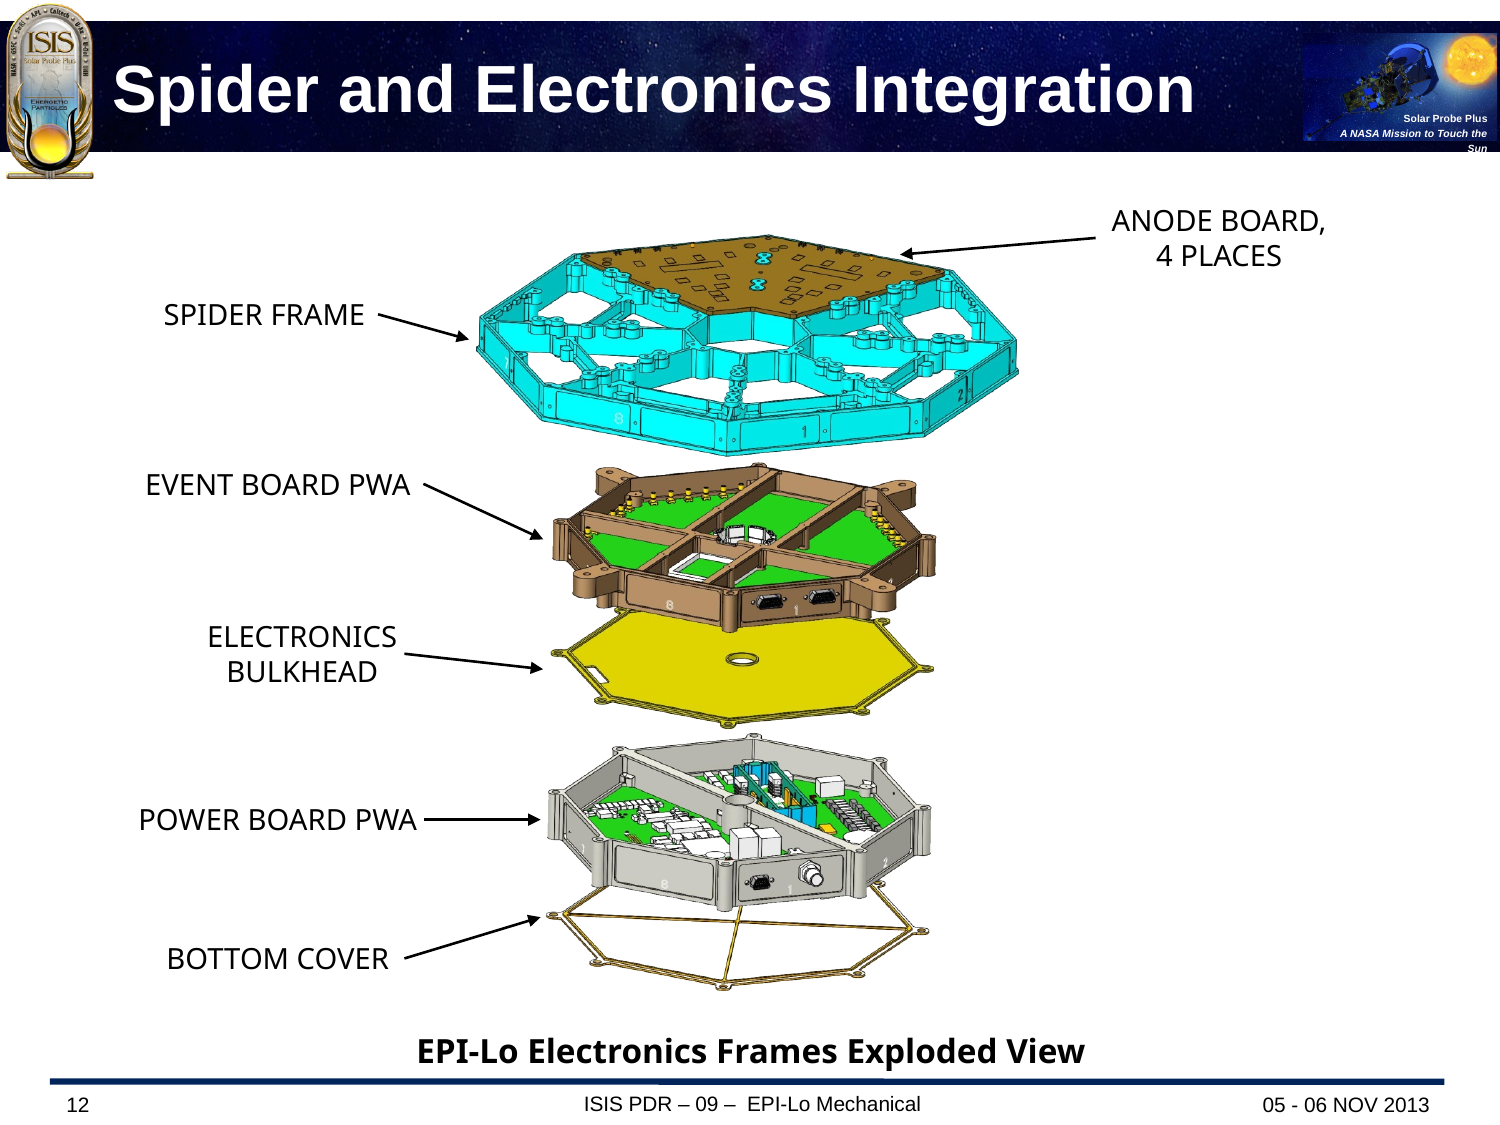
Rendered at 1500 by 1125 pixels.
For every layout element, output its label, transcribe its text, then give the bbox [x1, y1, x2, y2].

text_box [899, 237, 1096, 255]
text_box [377, 314, 470, 340]
picture [0, 2, 1500, 181]
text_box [423, 483, 544, 540]
text_box POWER BOARD PWA [107, 794, 449, 845]
title Spider and Electronics Integration [111, 30, 1294, 142]
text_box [404, 916, 541, 959]
text_box BOTTOM COVER [107, 933, 449, 983]
text_box SPIDER FRAME [94, 289, 435, 339]
picture [465, 220, 1035, 1004]
text_box EPI-Lo Electronics Frames Exploded View [378, 1022, 1125, 1078]
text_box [404, 653, 544, 670]
text_box EVENT BOARD PWA [107, 458, 449, 509]
text_box ANODE BOARD, 4 PLACES [1048, 195, 1390, 280]
text_box ELECTRONICS BULKHEAD [131, 610, 459, 696]
